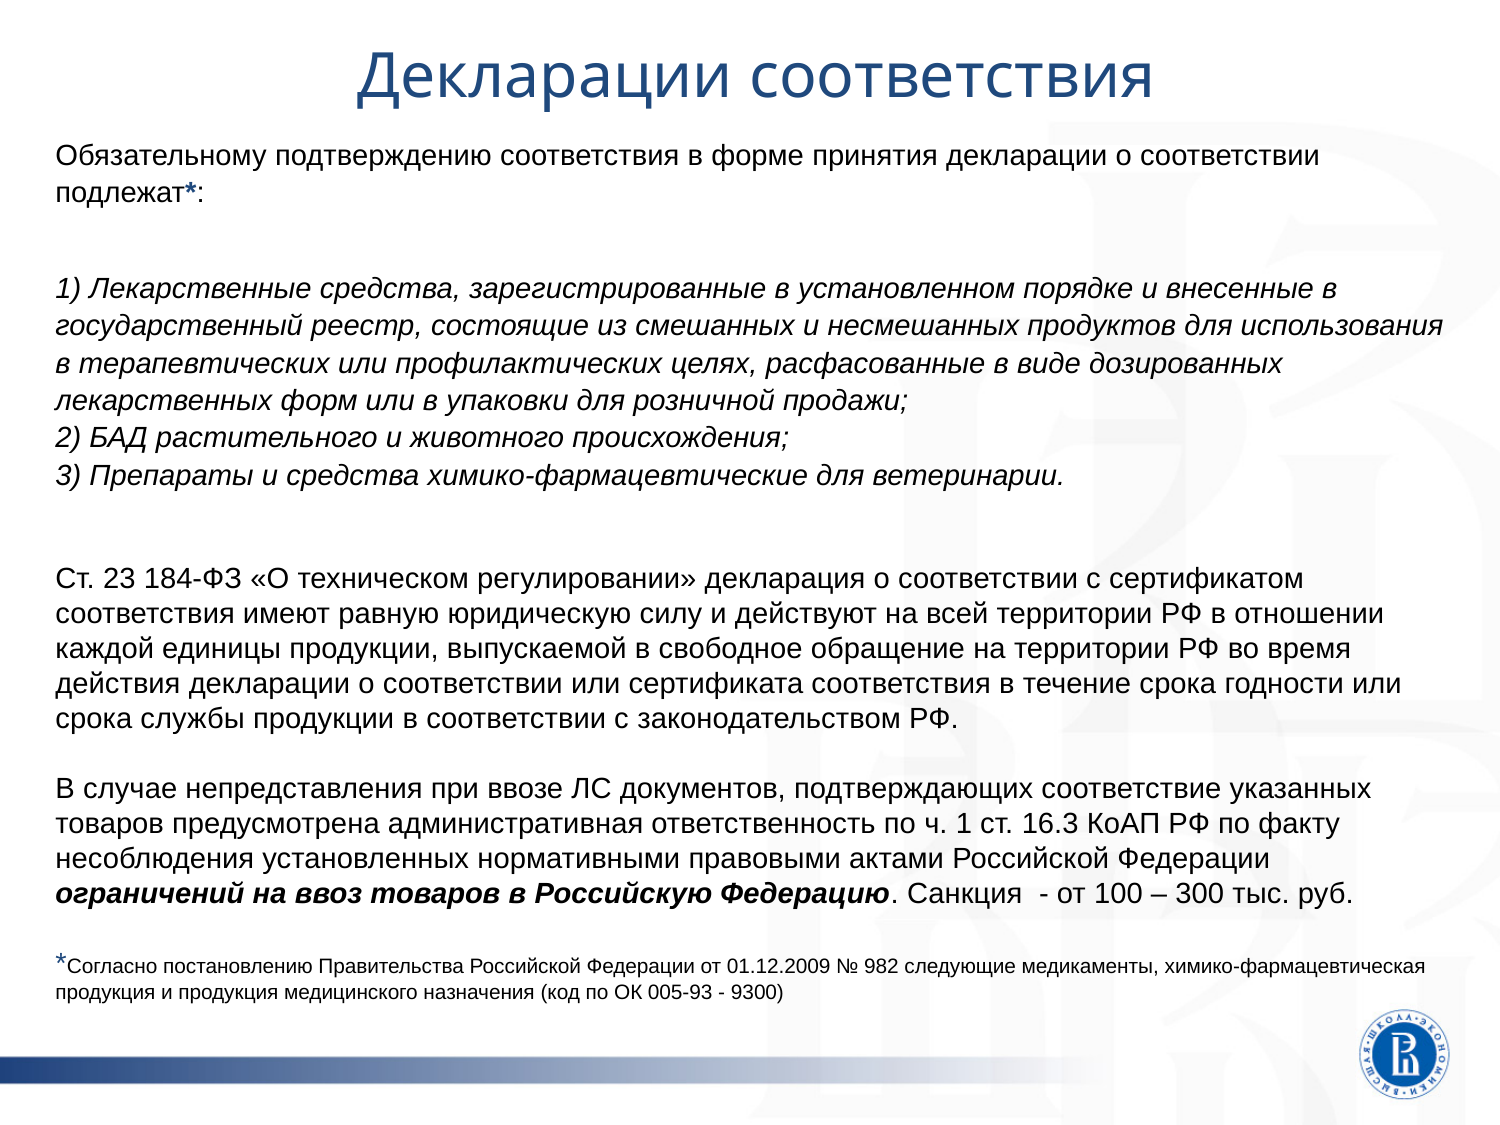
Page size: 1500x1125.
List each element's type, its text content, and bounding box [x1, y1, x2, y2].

text_box Декларации соответствия [6, 0, 1500, 145]
text_box Обязательному подтверждению соответствия в форме принятия декларации о соответствии подлежат*: 1) Лекарственные средства, зарегистрированные в установленном порядке и внесенные в государственный реестр, состоящие из смешанных и несмешанных продуктов для использования в терапевтических или профилактических целях, расфасованные в виде дозированных лекарственных форм или в упаковки для розничной продажи; 2) БАД растительного и животного происхождения; 3) Препараты и средства химико-фармацевтические для ветеринарии. Ст. 23 184-ФЗ «О техническом регулировании» декларация о соответствии с сертификатом соответствия имеют равную юридическую силу и действуют на всей территории РФ в отношении каждой единицы продукции, выпускаемой в свободное обращение на территории РФ во время действия декларации о соответствии или сертификата соответствия в течение срока годности или срока службы продукции в соответствии с законодательством РФ. В случае непредставления при ввозе ЛС документов, подтверждающих соответствие указанных товаров предусмотрена административная ответственность по ч. 1 ст. 16.3 КоАП РФ по факту несоблюдения установленных нормативными правовыми актами Российской Федерации ограничений на ввоз товаров в Российскую Федерацию. Санкция - от 100 – 300 тыс. руб. *Согласно постановлению Правительства Российской Федерации от 01.12.2009 № 982 следующие медикаменты, химико-фармацевтическая продукция и продукция медицинского назначения (код по ОК 005-93 - 9300) [40, 145, 1460, 1012]
picture [0, 0, 1500, 1125]
